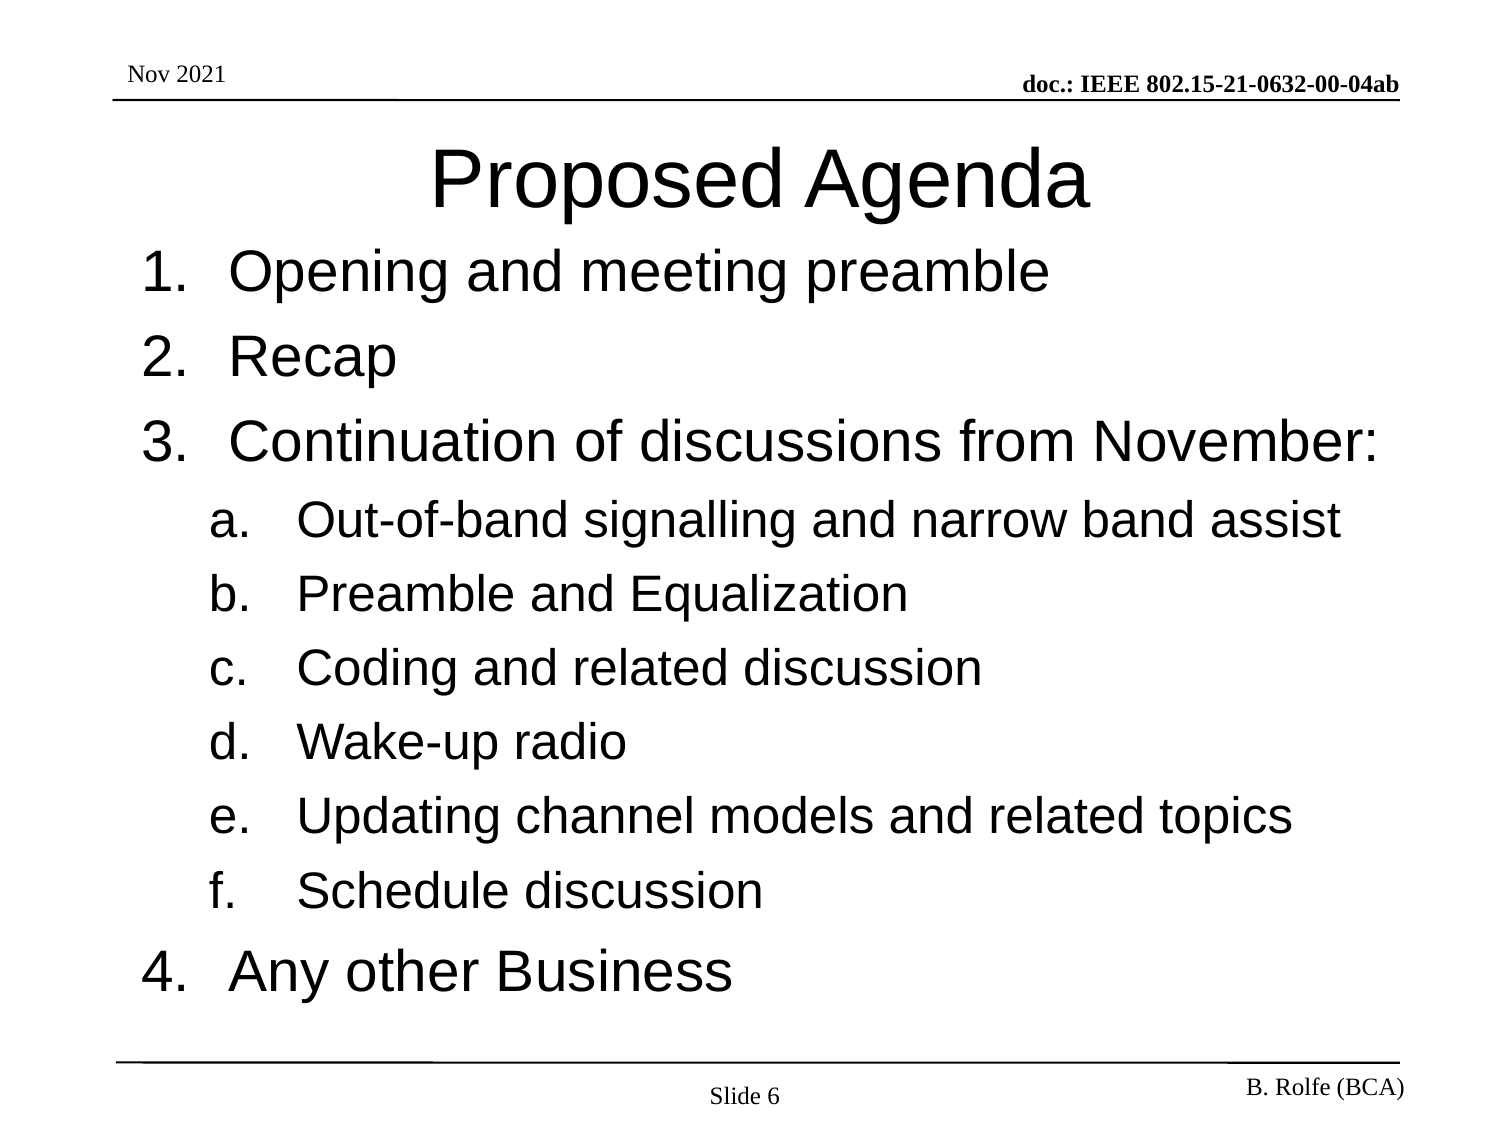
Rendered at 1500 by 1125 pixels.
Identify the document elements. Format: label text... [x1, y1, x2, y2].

title Proposed Agenda [123, 112, 1398, 237]
list Opening and meeting preamble Recap Continuation of discussions from November: Out-of-band signalling and narrow band assist Preamble and Equalization Coding and related discussion Wake-up radio Updating channel models and related topics Schedule discussion Any other Business [125, 224, 1400, 1024]
slide_number Slide 6 [690, 1075, 799, 1115]
